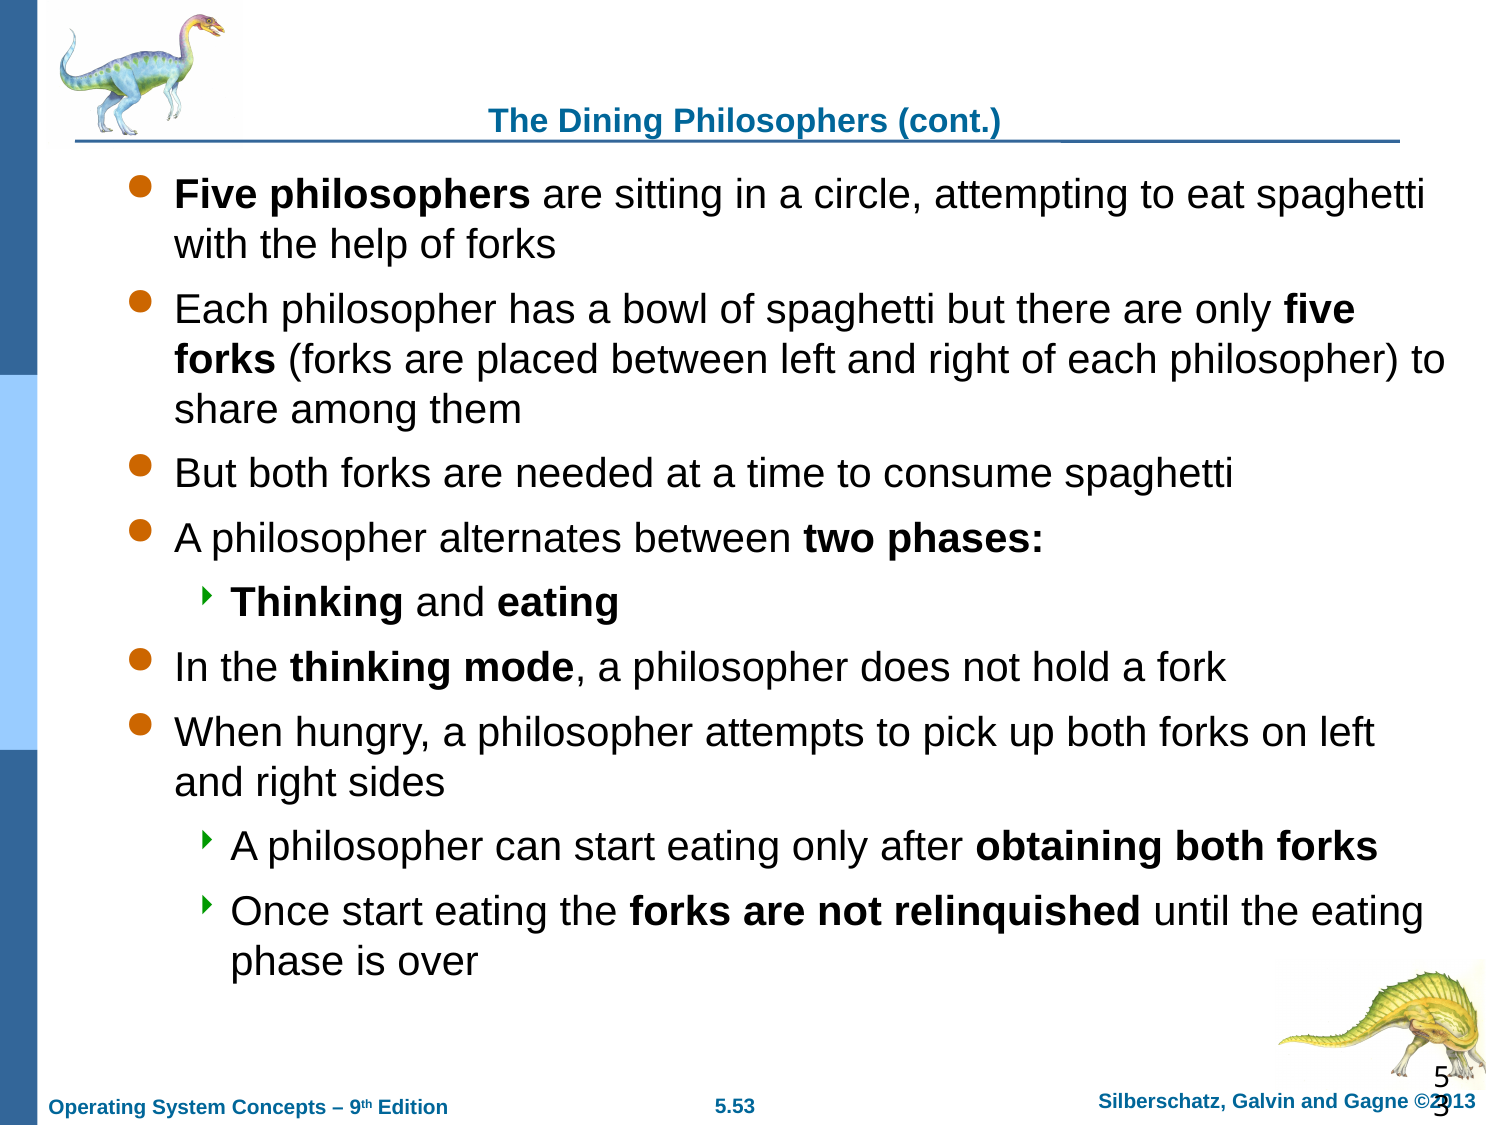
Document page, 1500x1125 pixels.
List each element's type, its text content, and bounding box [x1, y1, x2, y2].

title The Dining Philosophers (cont.) [112, 49, 1388, 158]
picture [46, 0, 243, 149]
footer [718, 1051, 1105, 1112]
picture [1275, 959, 1486, 1090]
list Five philosophers are sitting in a circle, attempting to eat spaghetti with the help of forks Each philosopher has a bowl of spaghetti but there are only five forks (forks are placed between left and right of each philosopher) to share among them But both forks are needed at a time to consume spaghetti A philosopher alternates between two phases: Thinking and eating In the thinking mode, a philosopher does not hold a fork When hungry, a philosopher attempts to pick up both forks on left and right sides A philosopher can start eating only after obtaining both forks Once start eating the forks are not relinquished until the eating phase is over [37, 158, 1463, 1001]
slide_number 53 [1418, 1051, 1479, 1112]
